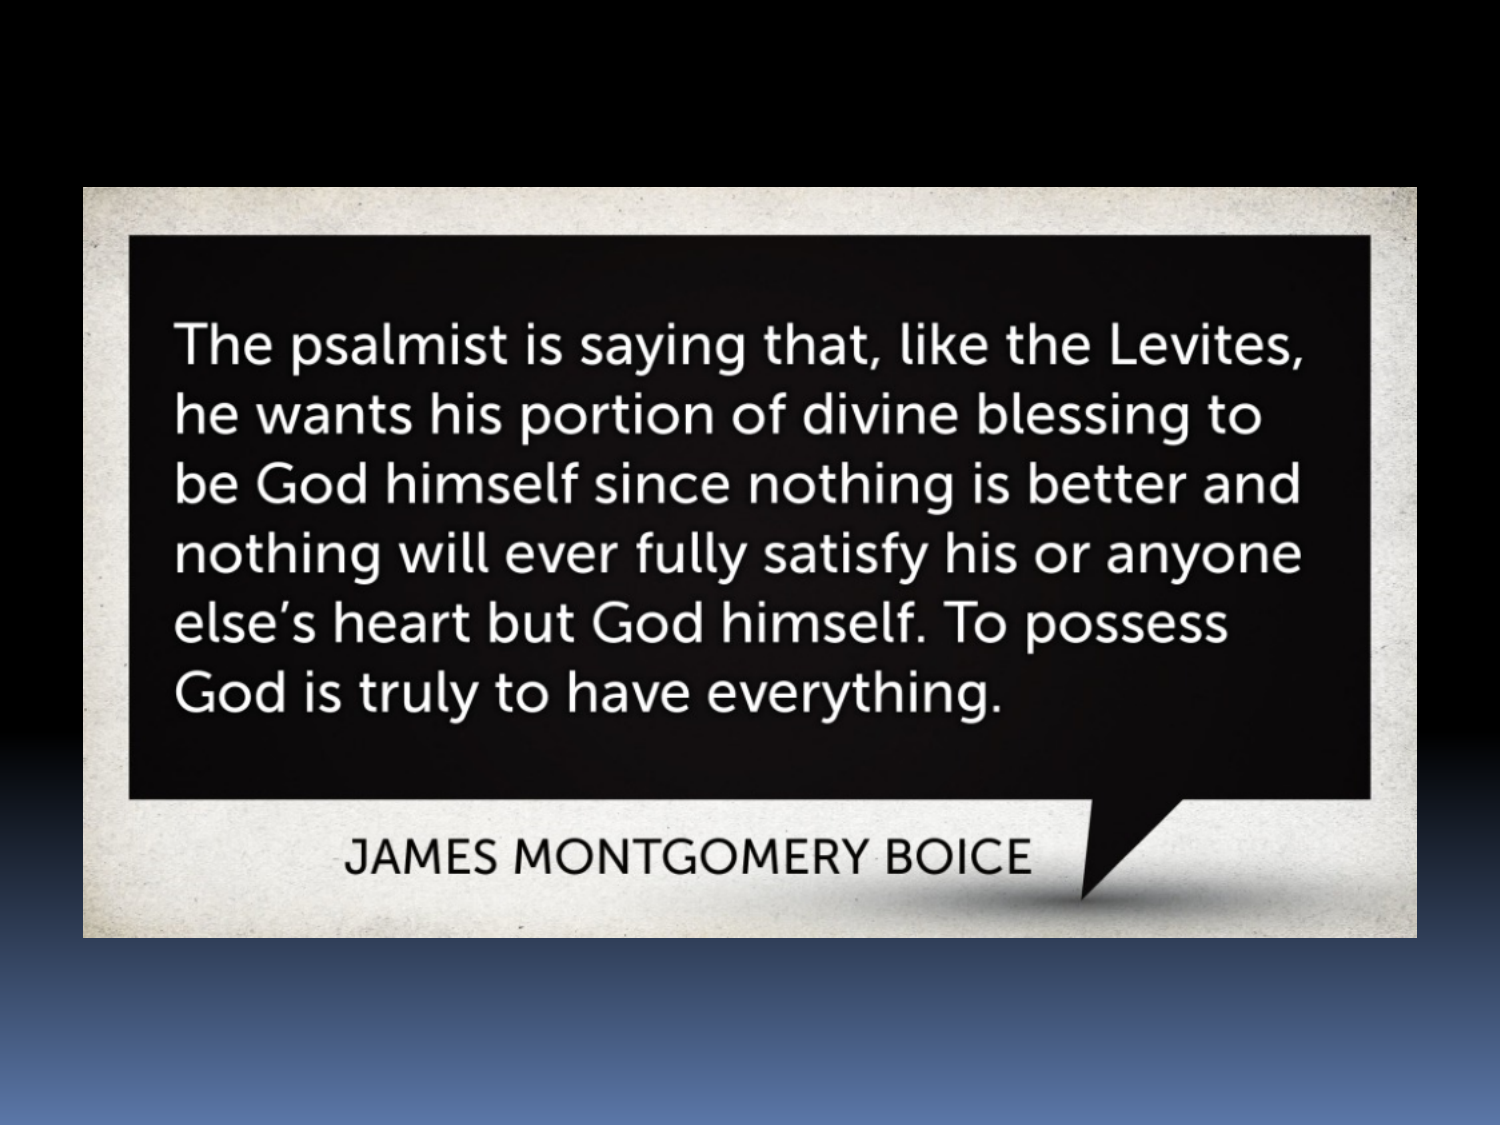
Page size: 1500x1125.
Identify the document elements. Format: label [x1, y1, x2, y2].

picture [82, 186, 1418, 939]
